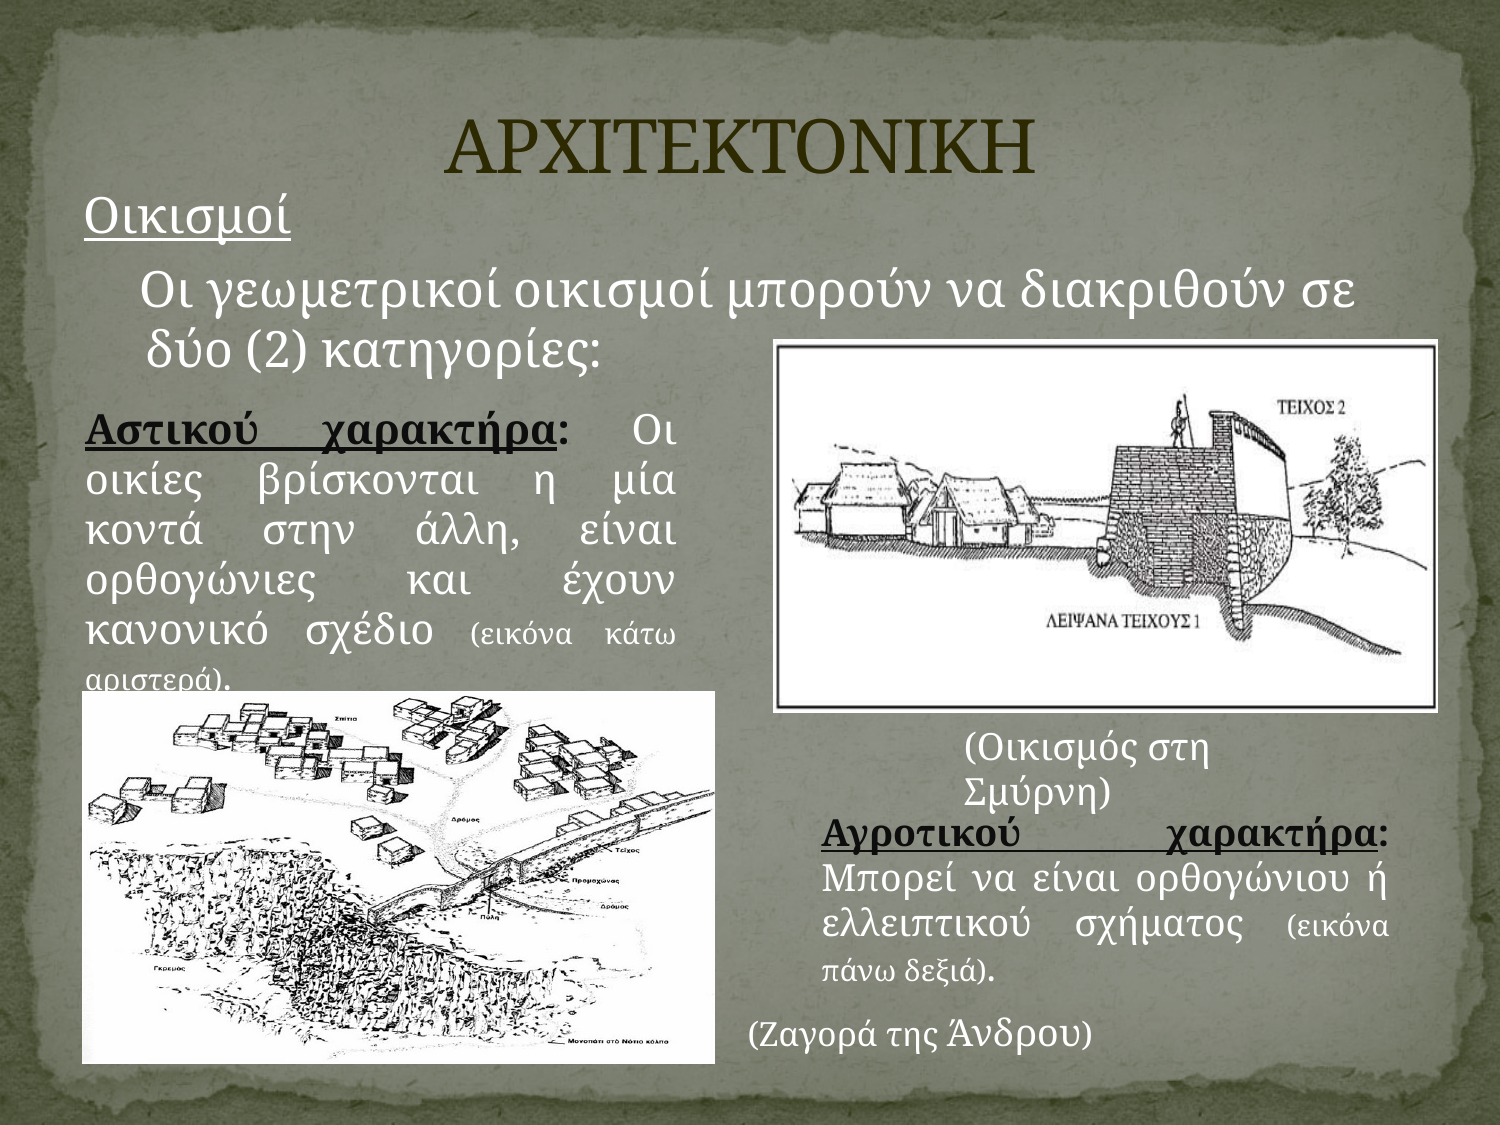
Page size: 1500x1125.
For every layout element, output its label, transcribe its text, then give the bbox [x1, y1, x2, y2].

picture [773, 339, 1438, 713]
text_box (Οικισμός στη Σμύρνη) [949, 723, 1371, 801]
text_box (Ζαγορά της Άνδρου) [732, 1002, 1249, 1062]
text_box Αγροτικού χαρακτήρα: Μπορεί να είναι ορθογώνιου ή ελλειπτικού σχήματος (εικόνα πάνω δεξιά). [806, 801, 1404, 997]
text_box Αστικού χαρακτήρα: Οι οικίες βρίσκονται η μία κοντά στην άλλη, είναι ορθογώνιες και έχουν κανονικό σχέδιο (εικόνα κάτω αριστερά). [70, 395, 692, 705]
text_box Οικισμοί [69, 176, 525, 252]
list Οι γεωμετρικοί οικισμοί μπορούν να διακριθούν σε δύο (2) κατηγορίες: [85, 250, 1436, 1001]
title ΑΡΧΙΤΕΚΤΟΝΙΚΗ [74, 24, 1425, 197]
picture [82, 691, 715, 1064]
